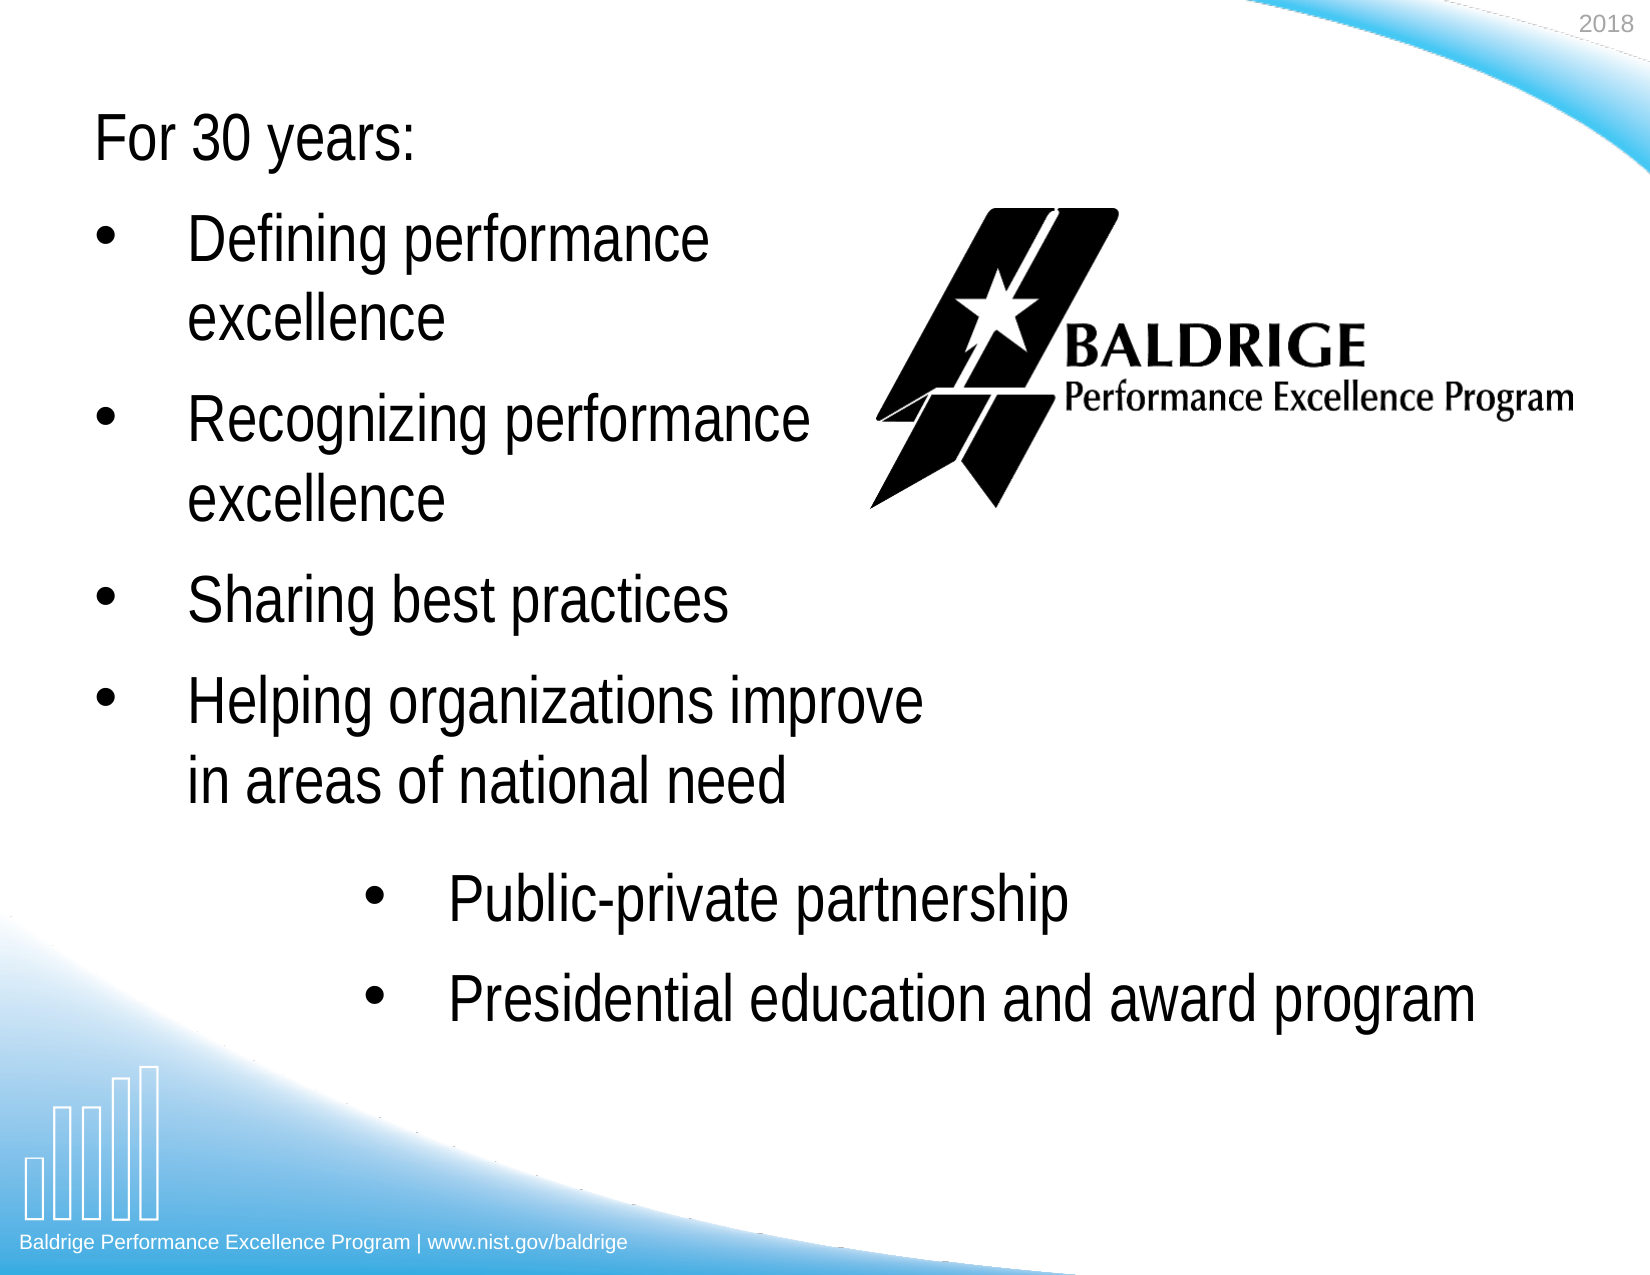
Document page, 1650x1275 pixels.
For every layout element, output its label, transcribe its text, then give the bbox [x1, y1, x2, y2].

list Public-private partnership Presidential education and award program [348, 847, 1573, 1124]
picture [870, 208, 1573, 510]
text_box For 30 years: Defining performance excellence Recognizing performance excellence Sharing best practices Helping organizations improve in areas of national need [79, 86, 946, 925]
